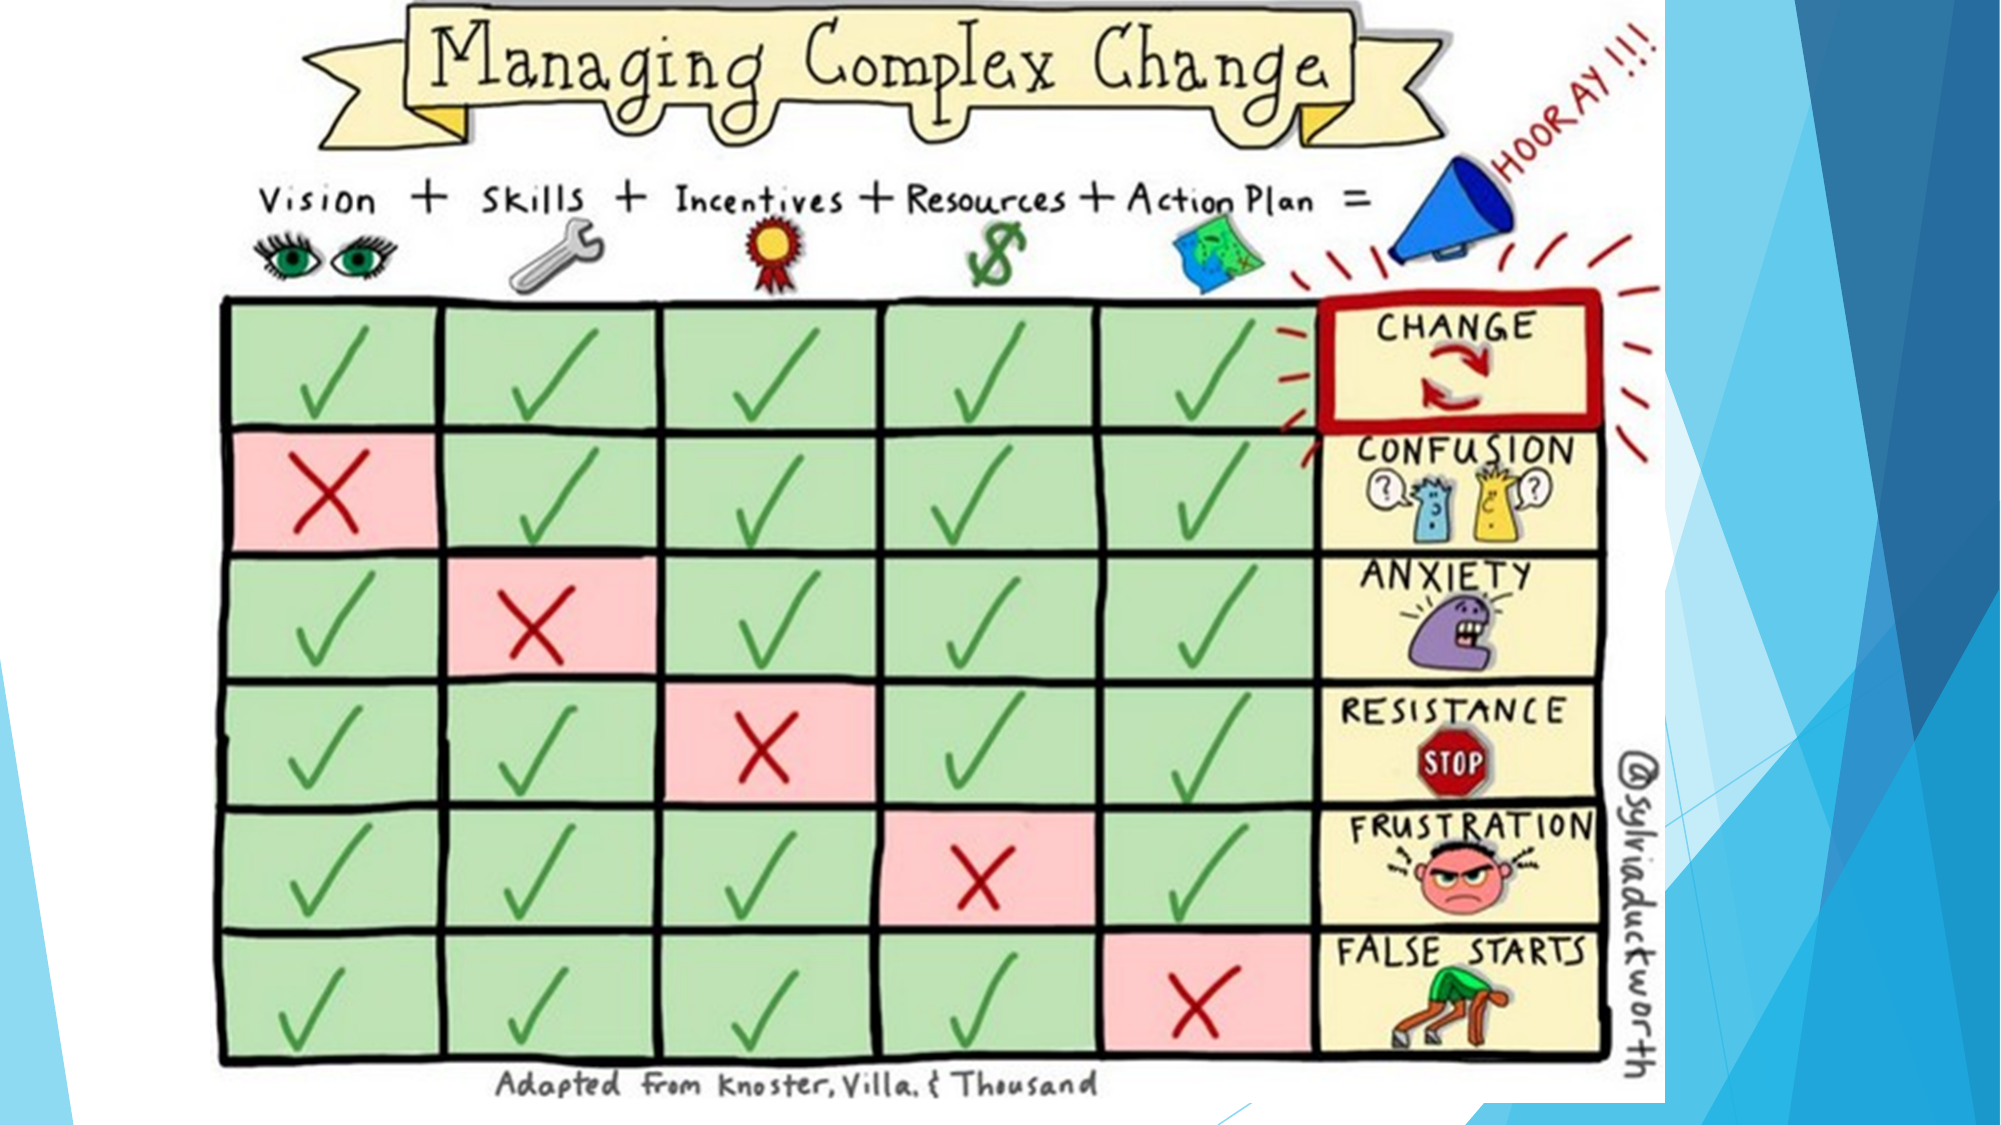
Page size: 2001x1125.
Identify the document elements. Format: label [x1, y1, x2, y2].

picture [210, 0, 1665, 1103]
